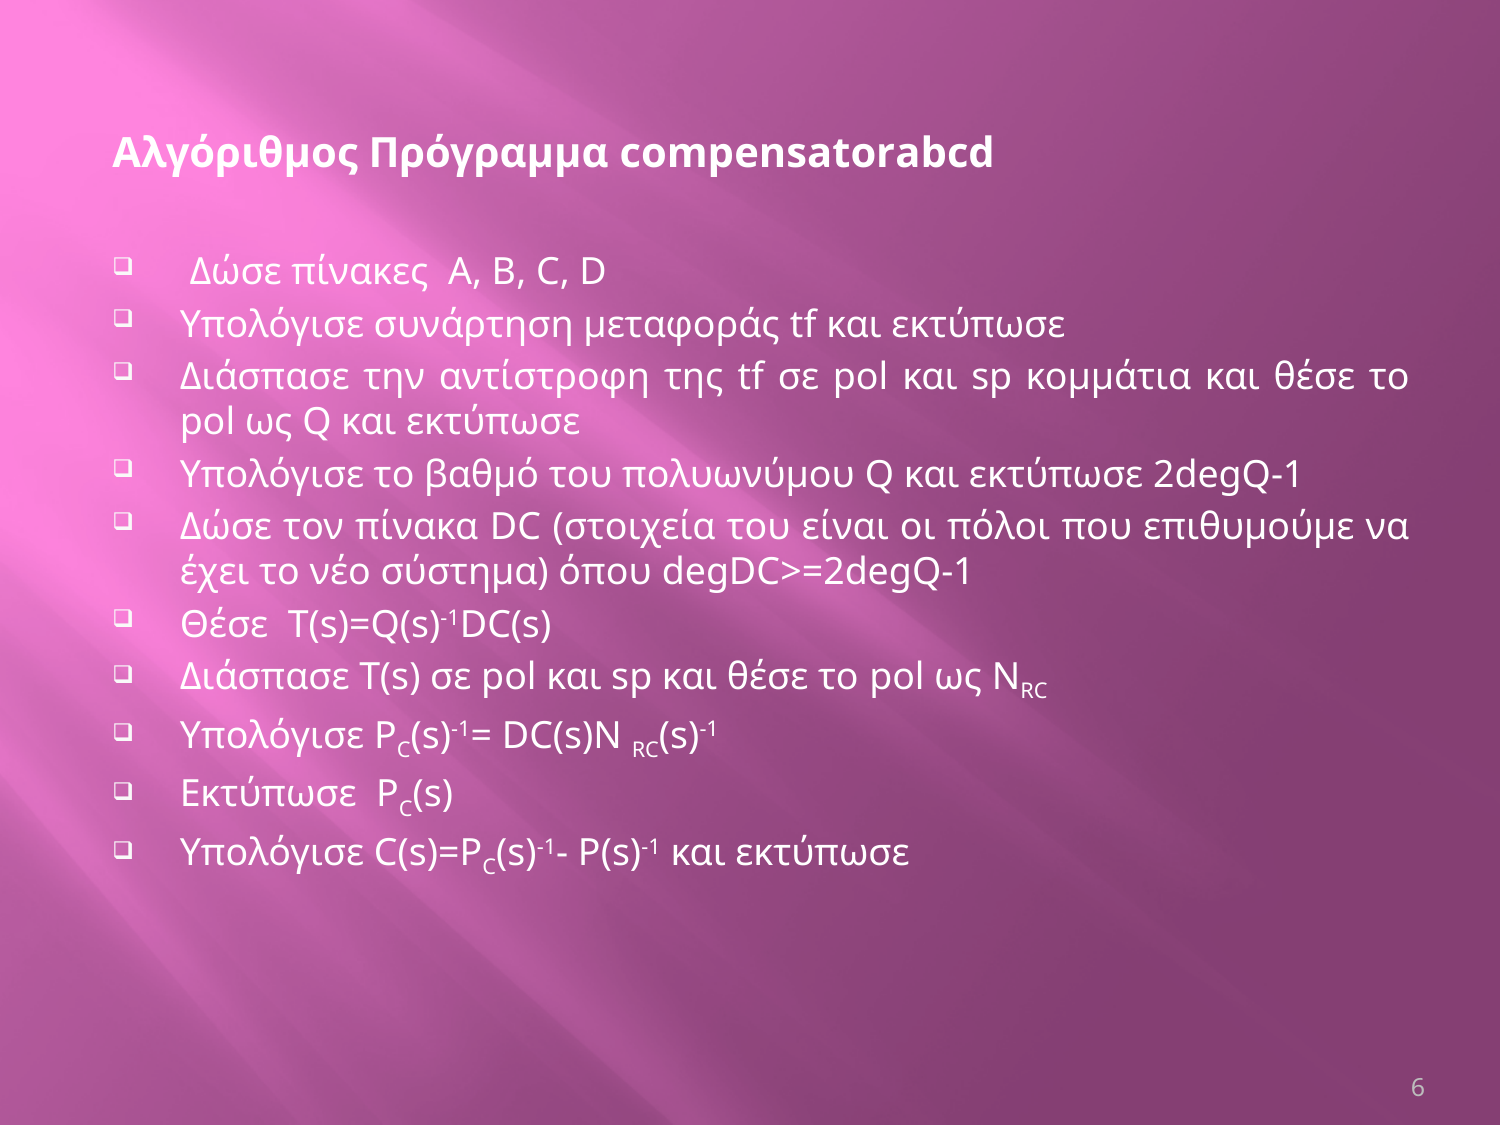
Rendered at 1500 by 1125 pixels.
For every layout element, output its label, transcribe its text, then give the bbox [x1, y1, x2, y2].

slide_number 6 [1299, 1052, 1425, 1113]
list Αλγόριθμος Πρόγραμμα compensatorabcd Δώσε πίνακες A, B, C, D Υπολόγισε συνάρτηση μεταφοράς tf και εκτύπωσε Διάσπασε την αντίστροφη της tf σε pol και sp κομμάτια και θέσε το pol ως Q και εκτύπωσε Υπολόγισε το βαθμό του πολυωνύμου Q και εκτύπωσε 2degQ-1 Δώσε τον πίνακα DC (στοιχεία του είναι οι πόλοι που επιθυμούμε να έχει το νέο σύστημα) όπου degDC>=2degQ-1 Θέσε T(s)=Q(s)-1DC(s) Διάσπασε Τ(s) σε pol και sp και θέσε το pol ως NRC Yπολόγισε PC(s)-1= DC(s)N RC(s)-1 Εκτύπωσε PC(s) Υπολόγισε C(s)=PC(s)-1- P(s)-1 και εκτύπωσε [74, 93, 1426, 1036]
